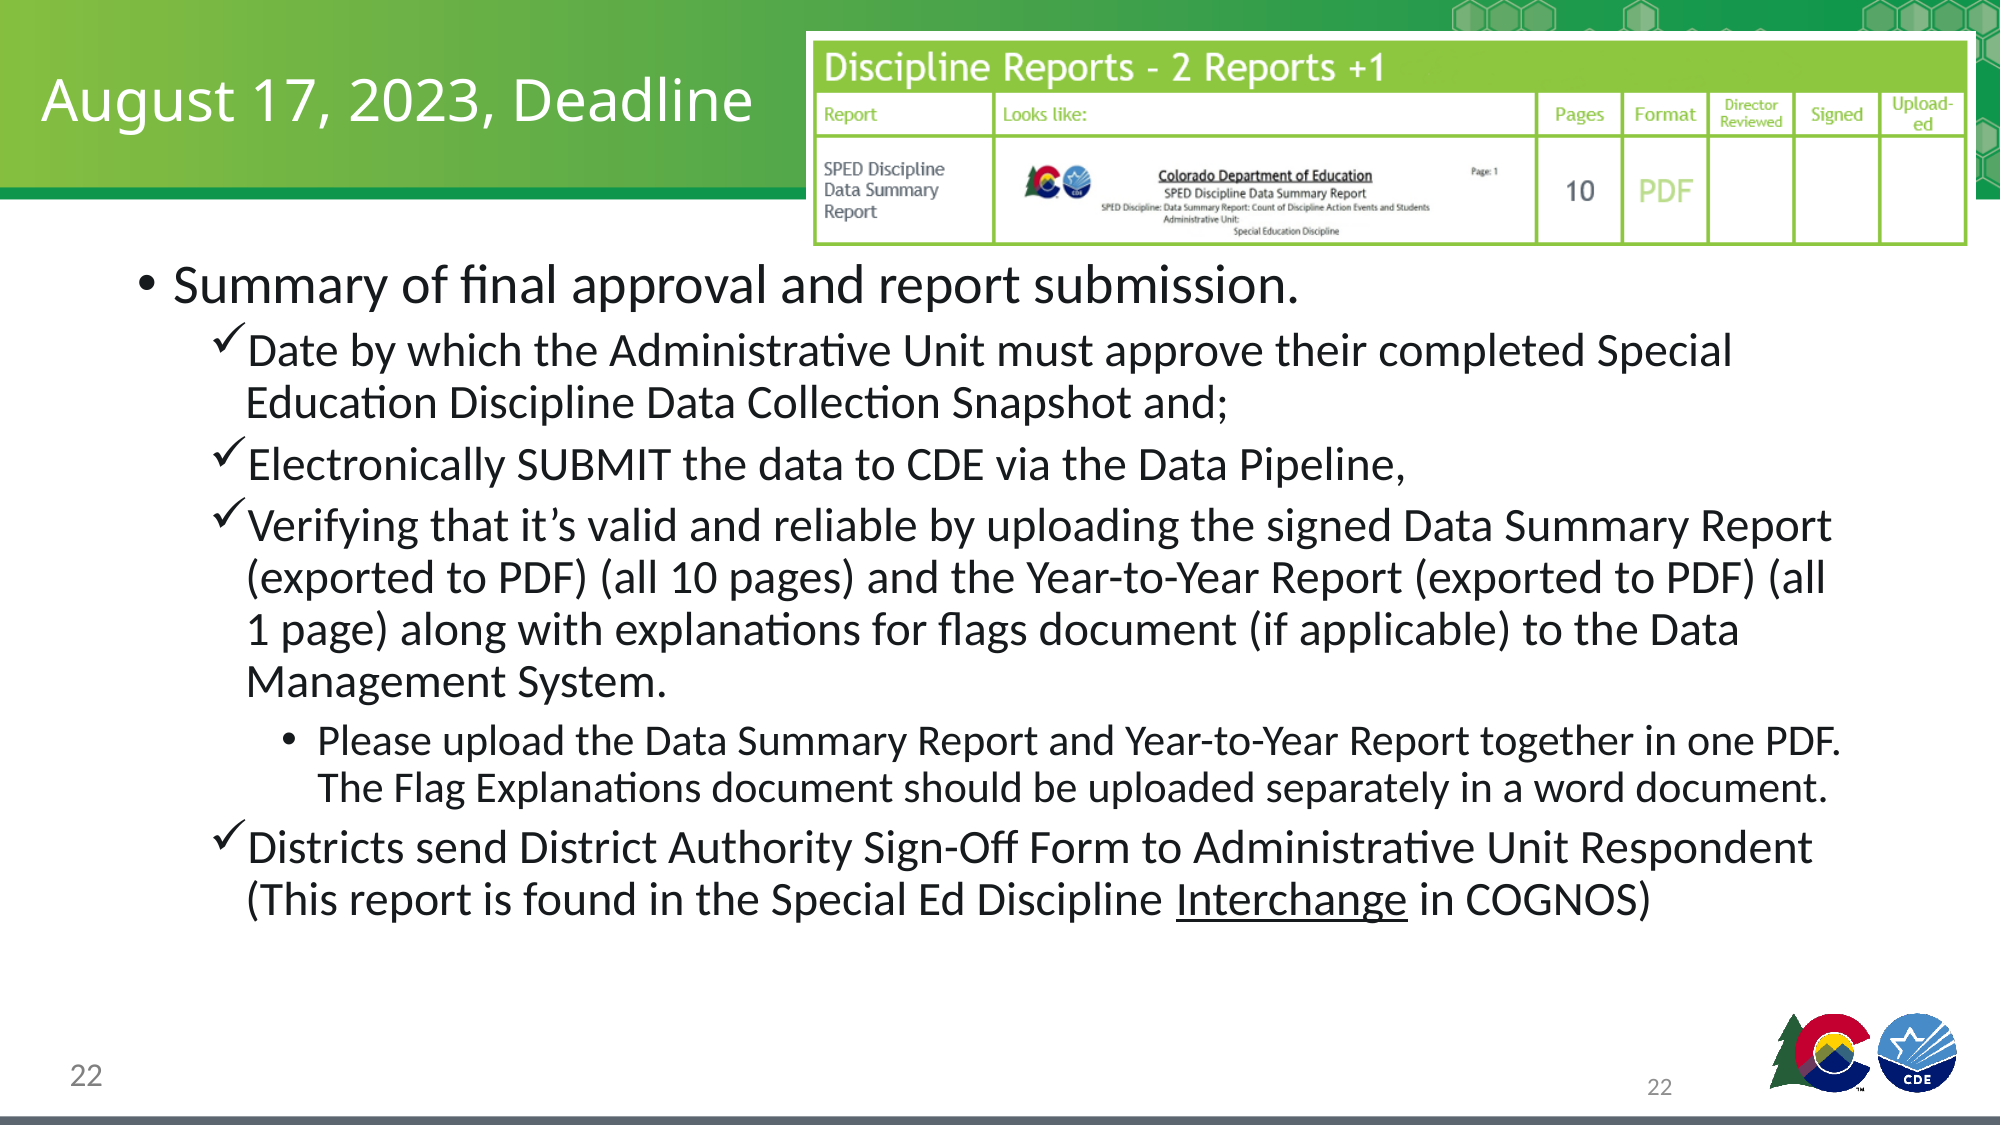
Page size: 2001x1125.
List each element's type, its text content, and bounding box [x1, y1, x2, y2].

title August 17, 2023, Deadline [41, 28, 1365, 177]
picture [0, 0, 2000, 246]
picture [1768, 1012, 1957, 1093]
slide_number 22 [54, 1042, 505, 1103]
list Summary of final approval and report submission. Date by which the Administrative Unit must approve their completed Special Education Discipline Data Collection Snapshot and; Electronically SUBMIT the data to CDE via the Data Pipeline, Verifying that it’s valid and reliable by uploading the signed Data Summary Report (exported to PDF) (all 10 pages) and the Year-to-Year Report (exported to PDF) (all 1 page) along with explanations for flags document (if applicable) to the Data Management System. Please upload the Data Summary Report and Year-to-Year Report together in one PDF. The Flag Explanations document should be uploaded separately in a word document. Districts send District Authority Sign-Off Form to Administrative Unit Respondent (This report is found in the Special Ed Discipline Interchange in COGNOS) [137, 254, 1863, 1011]
